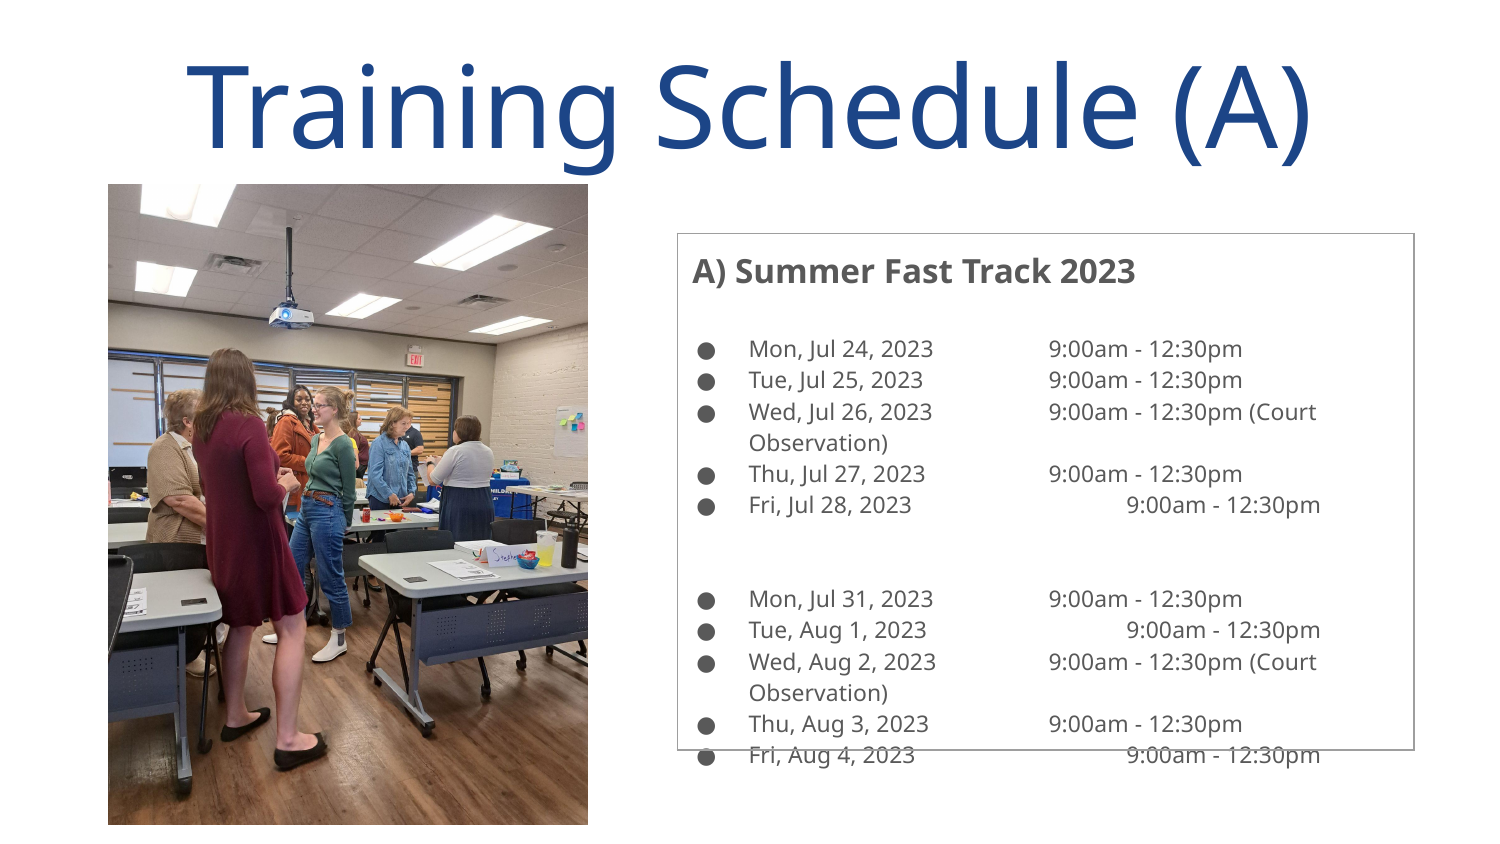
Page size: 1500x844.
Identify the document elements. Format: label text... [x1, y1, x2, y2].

picture [107, 184, 589, 825]
table_header A) Summer Fast Track 2023 Mon, Jul 24, 2023 9:00am - 12:30pm Tue, Jul 25, 2023 9:00am - 12:30pm Wed, Jul 26, 2023 9:00am - 12:30pm (Court Observation) Thu, Jul 27, 2023 9:00am - 12:30pm Fri, Jul 28, 2023 9:00am - 12:30pm Mon, Jul 31, 2023 9:00am - 12:30pm Tue, Aug 1, 2023 9:00am - 12:30pm Wed, Aug 2, 2023 9:00am - 12:30pm (Court Observation) Thu, Aug 3, 2023 9:00am - 12:30pm Fri, Aug 4, 2023 9:00am - 12:30pm [678, 234, 1413, 749]
text_box Training Schedule (A) [42, 19, 1457, 187]
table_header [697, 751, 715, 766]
